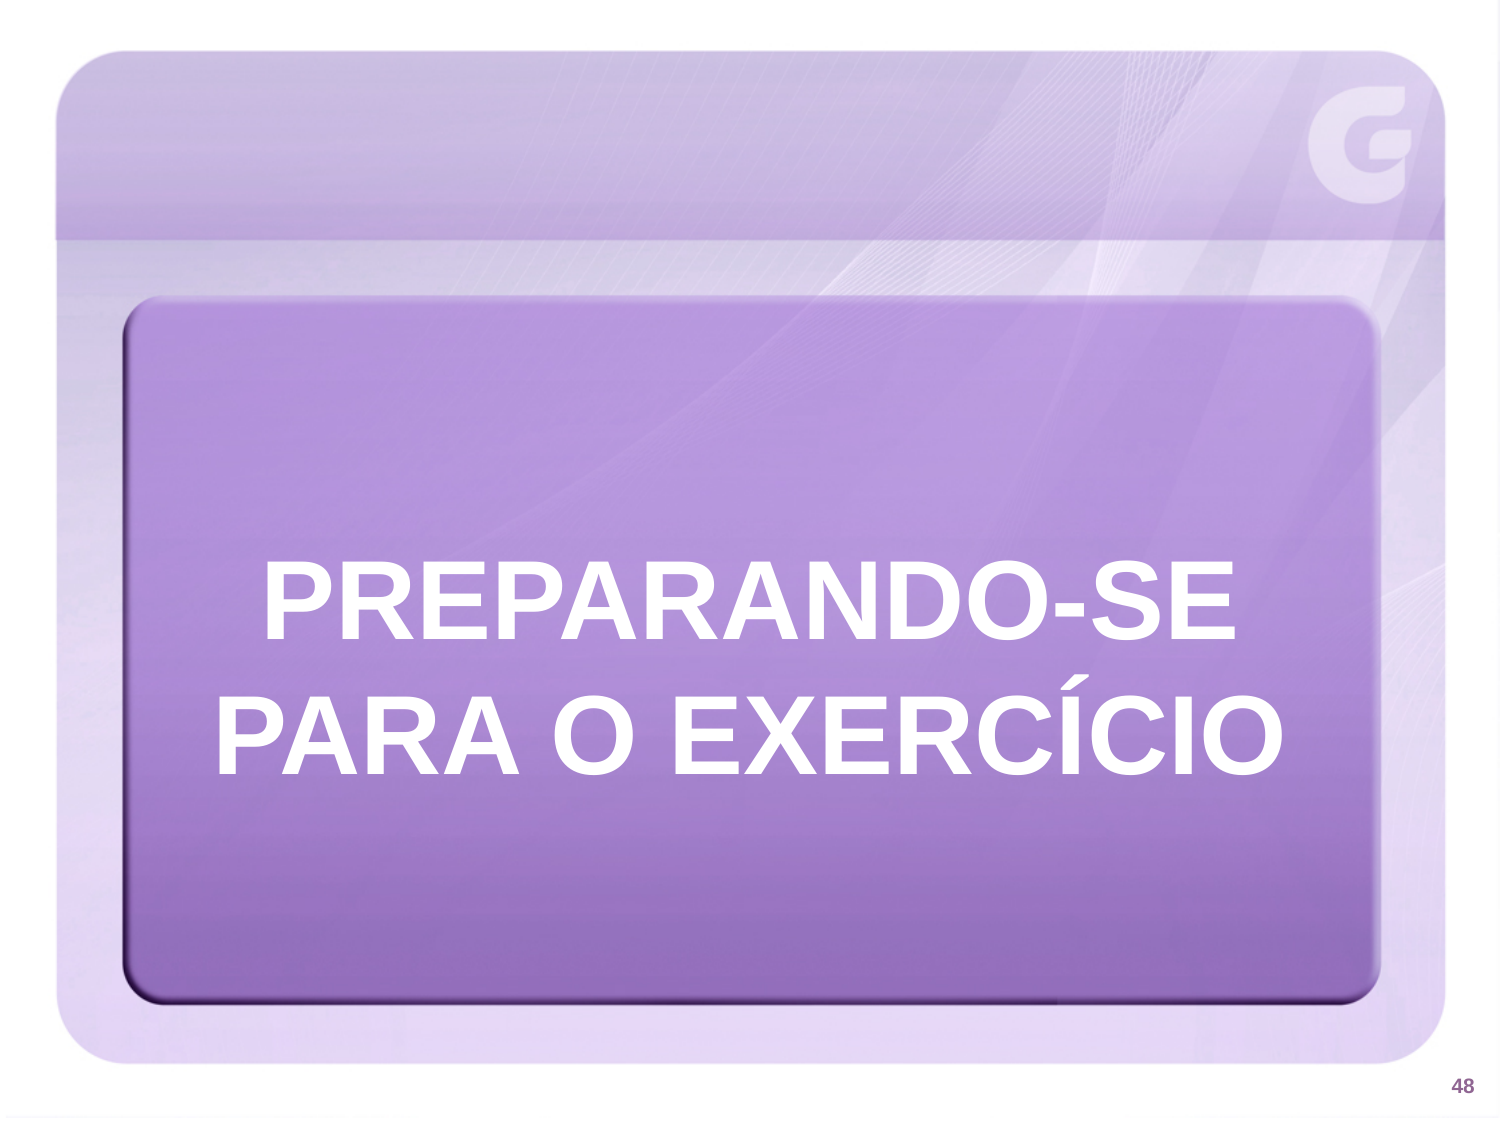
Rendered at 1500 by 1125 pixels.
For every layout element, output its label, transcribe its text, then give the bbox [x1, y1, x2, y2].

picture [5, 0, 1500, 1118]
slide_number 48 [1139, 1073, 1490, 1125]
